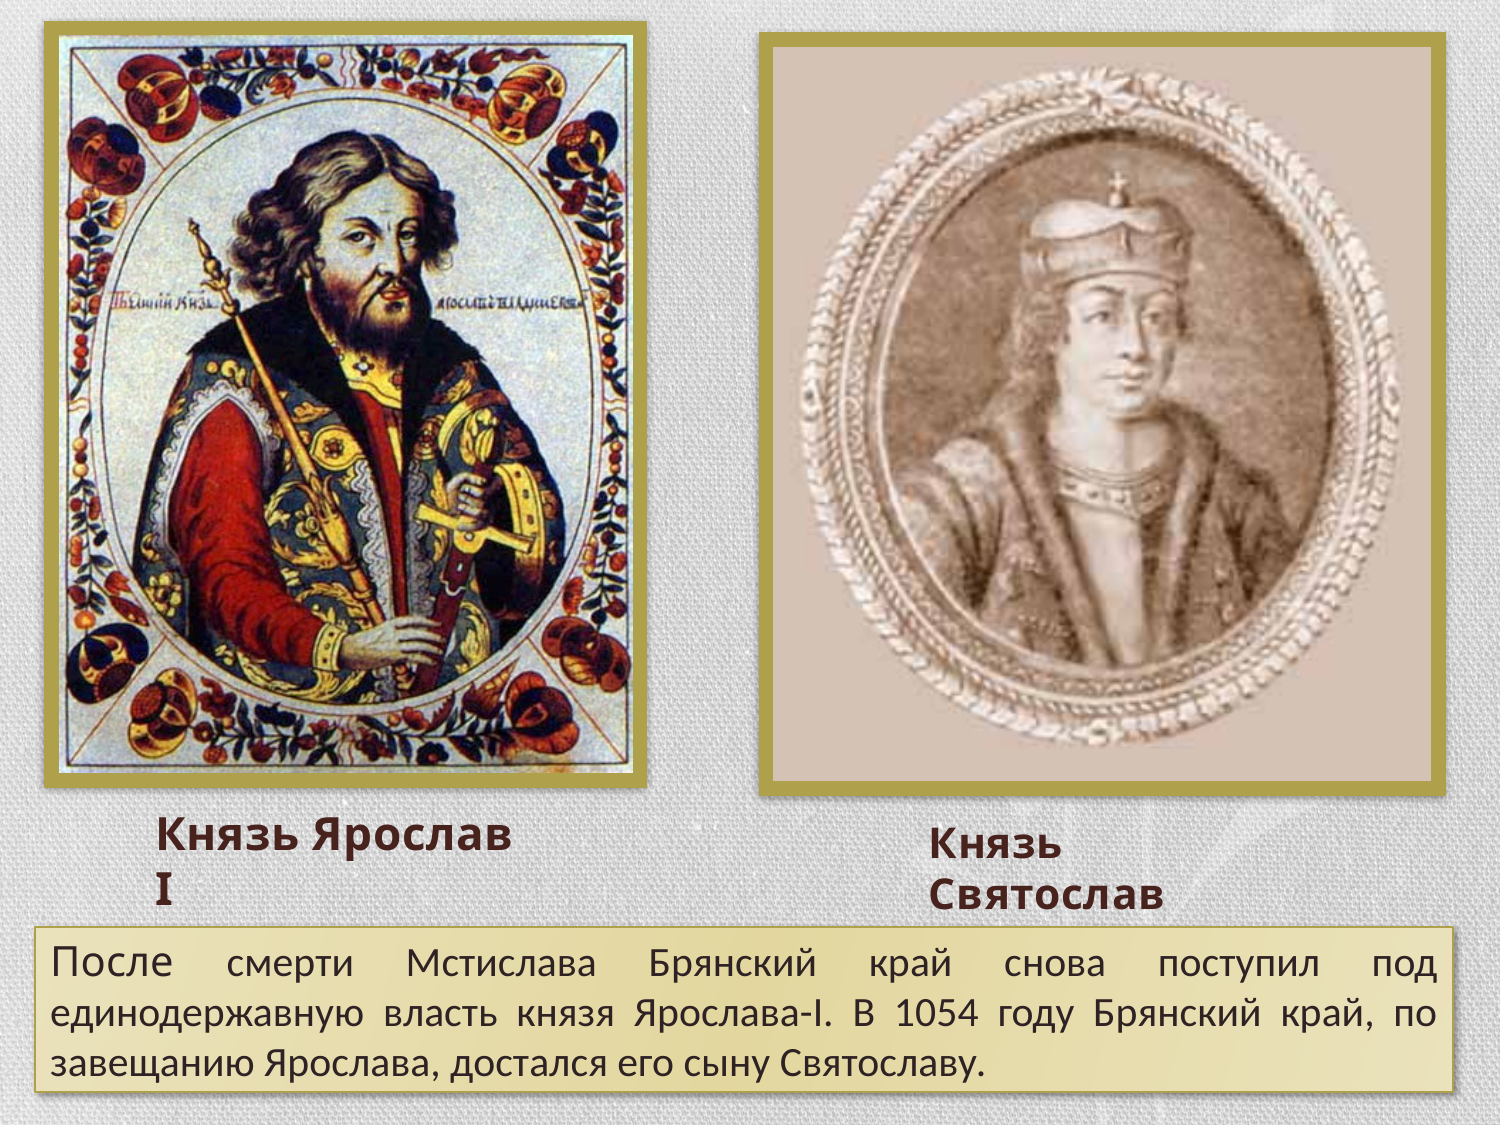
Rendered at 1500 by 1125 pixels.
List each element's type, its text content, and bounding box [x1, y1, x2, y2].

picture [58, 34, 633, 774]
text_box После смерти Мстислава Брянский край снова поступил под единодержавную власть князя Ярослава-I. В 1054 году Брянский край, по завещанию Ярослава, достался его сыну Святославу. [34, 926, 1454, 1093]
list Князь Ярослав I [140, 796, 539, 915]
text_box Князь Святослав [914, 808, 1312, 924]
picture [773, 46, 1432, 782]
